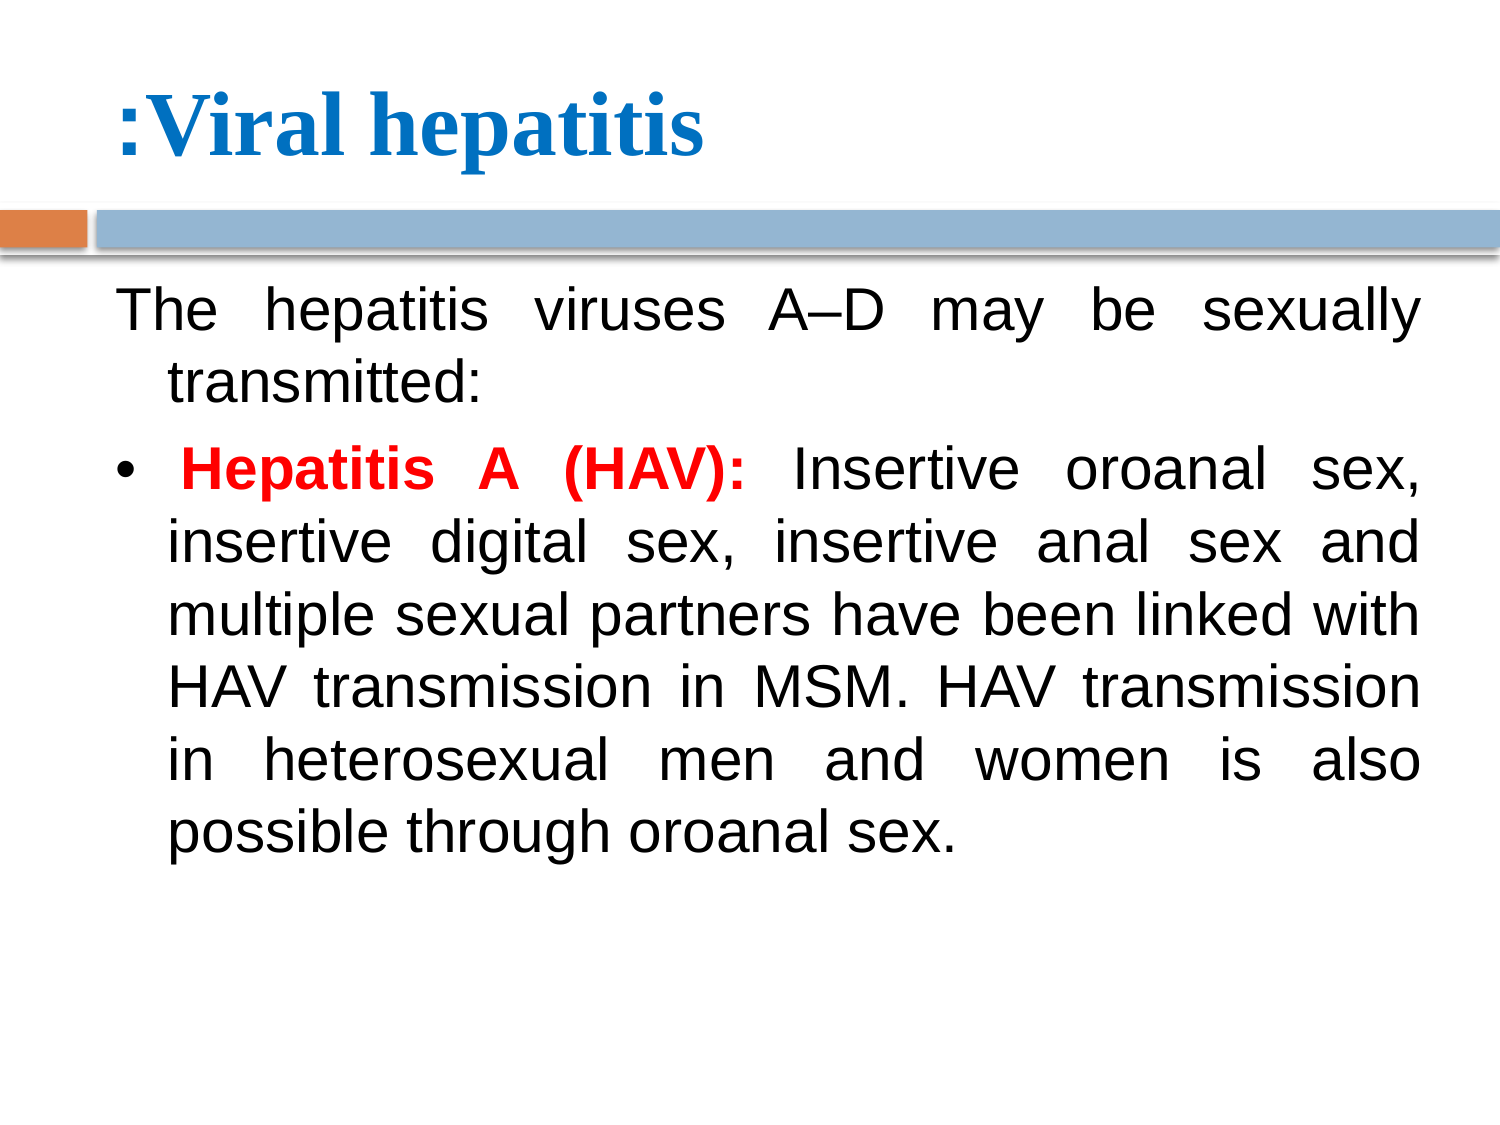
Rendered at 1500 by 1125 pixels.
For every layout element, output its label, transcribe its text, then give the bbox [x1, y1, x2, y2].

list The hepatitis viruses A–D may be sexually transmitted: • Hepatitis A (HAV): Insertive oroanal sex, insertive digital sex, insertive anal sex and multiple sexual partners have been linked with HAV transmission in MSM. HAV transmission in heterosexual men and women is also possible through oroanal sex. [100, 262, 1438, 1000]
title Viral hepatitis: [100, 37, 1438, 200]
